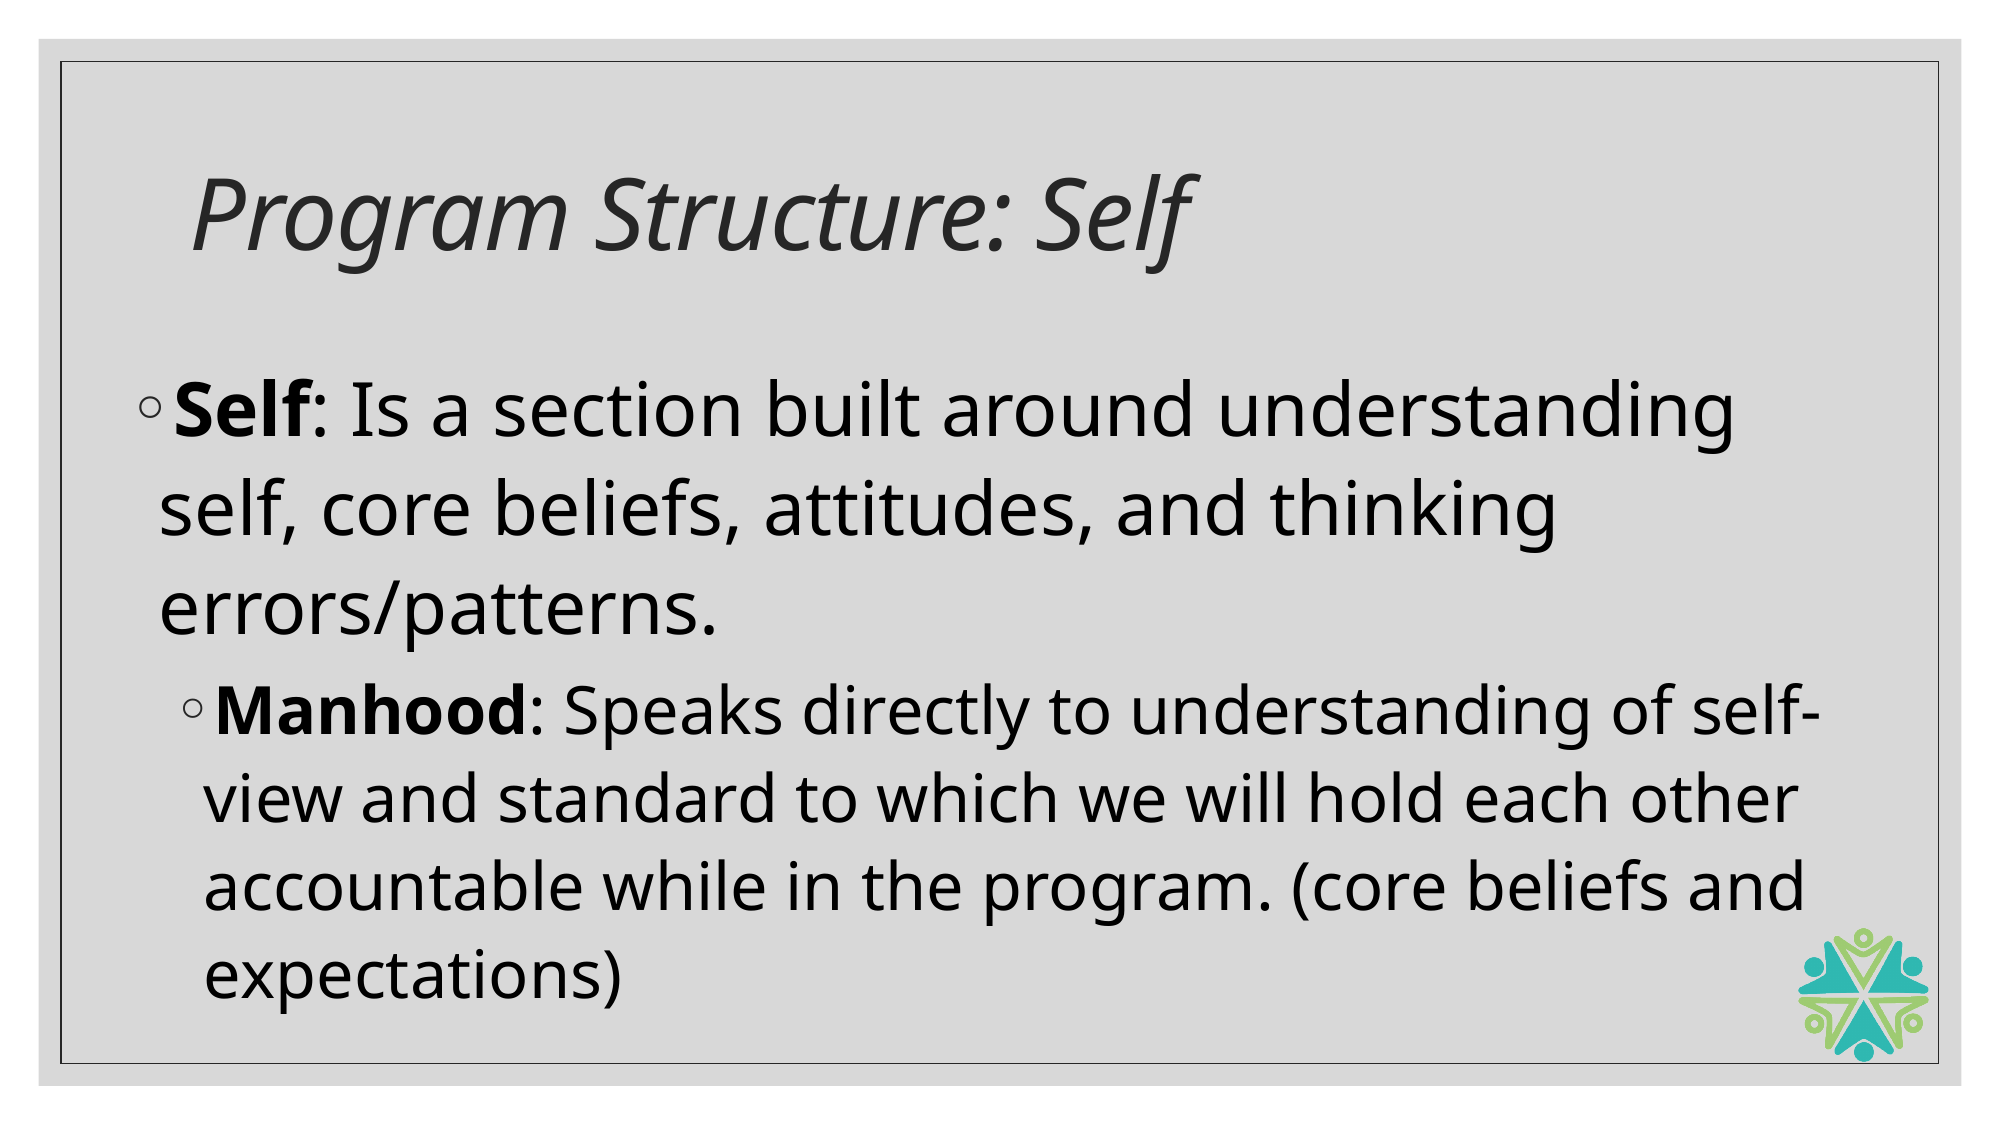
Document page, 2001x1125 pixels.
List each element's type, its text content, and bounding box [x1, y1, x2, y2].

title Program Structure: Self [174, 105, 1825, 331]
picture [1798, 928, 1929, 1062]
list Self: Is a section built around understanding self, core beliefs, attitudes, and thinking errors/patterns. Manhood: Speaks directly to understanding of self-view and standard to which we will hold each other accountable while in the program. (core beliefs and expectations) [114, 345, 1875, 1020]
